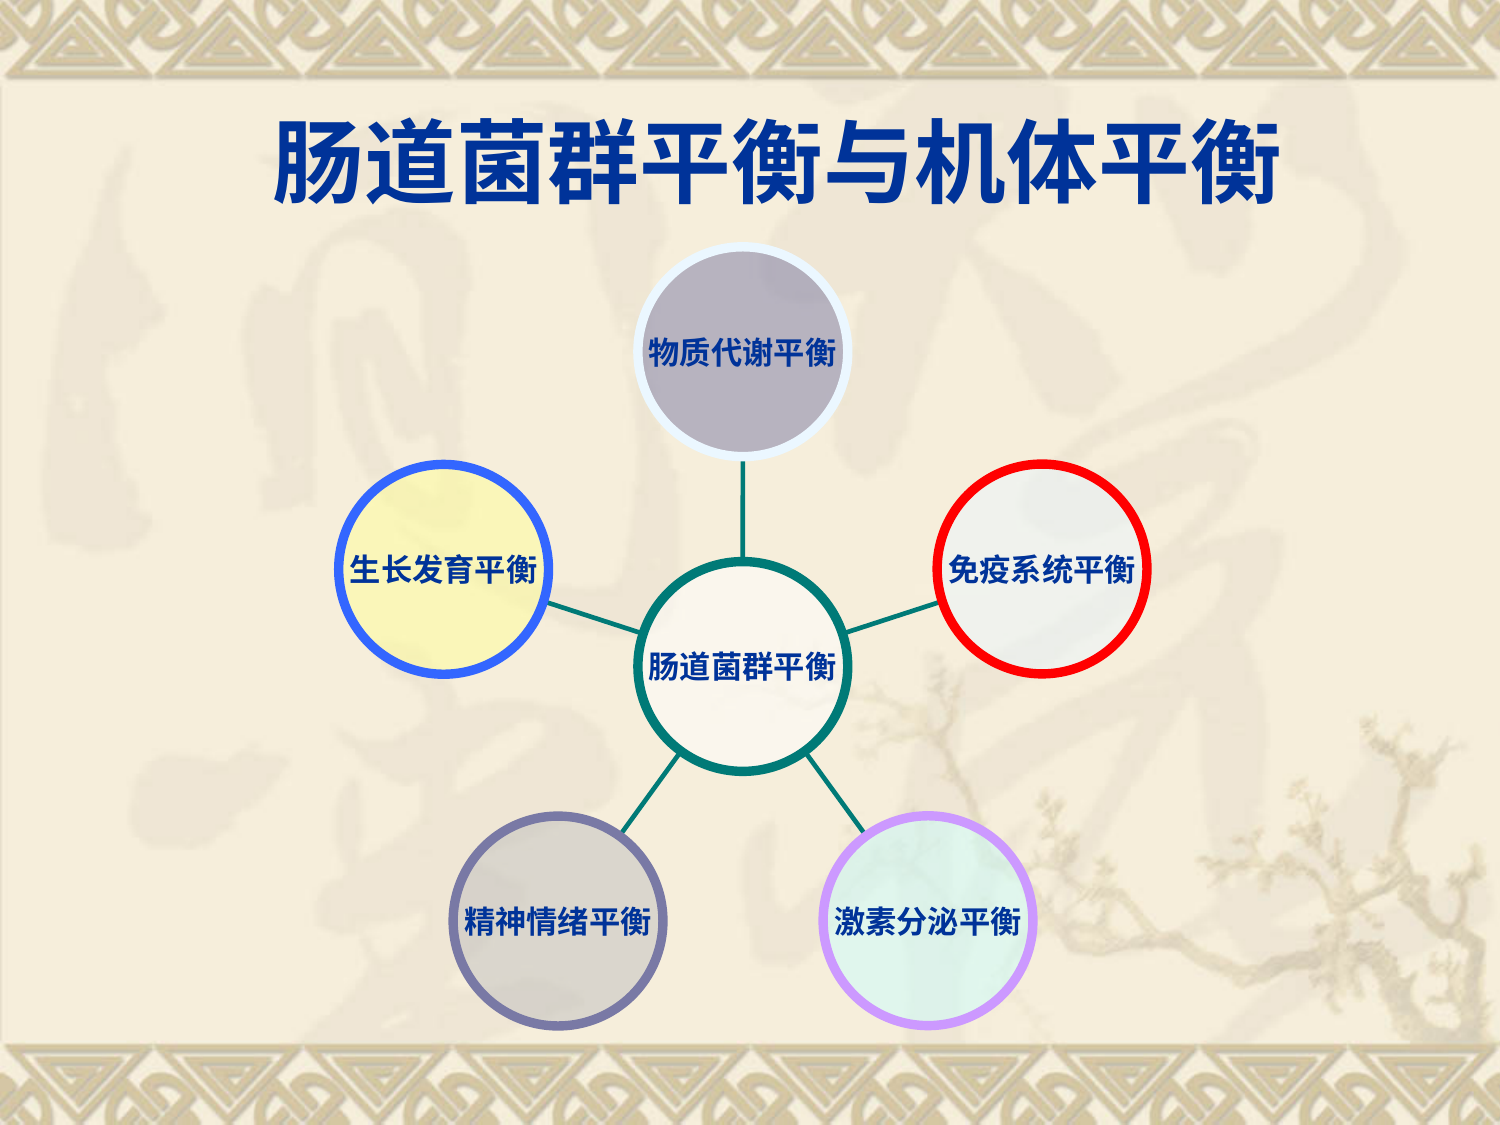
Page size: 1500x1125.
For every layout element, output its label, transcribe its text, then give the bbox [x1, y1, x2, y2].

picture [0, 0, 1500, 1125]
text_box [300, 220, 1185, 1114]
title 肠道菌群平衡与机体平衡 [76, 66, 1478, 254]
